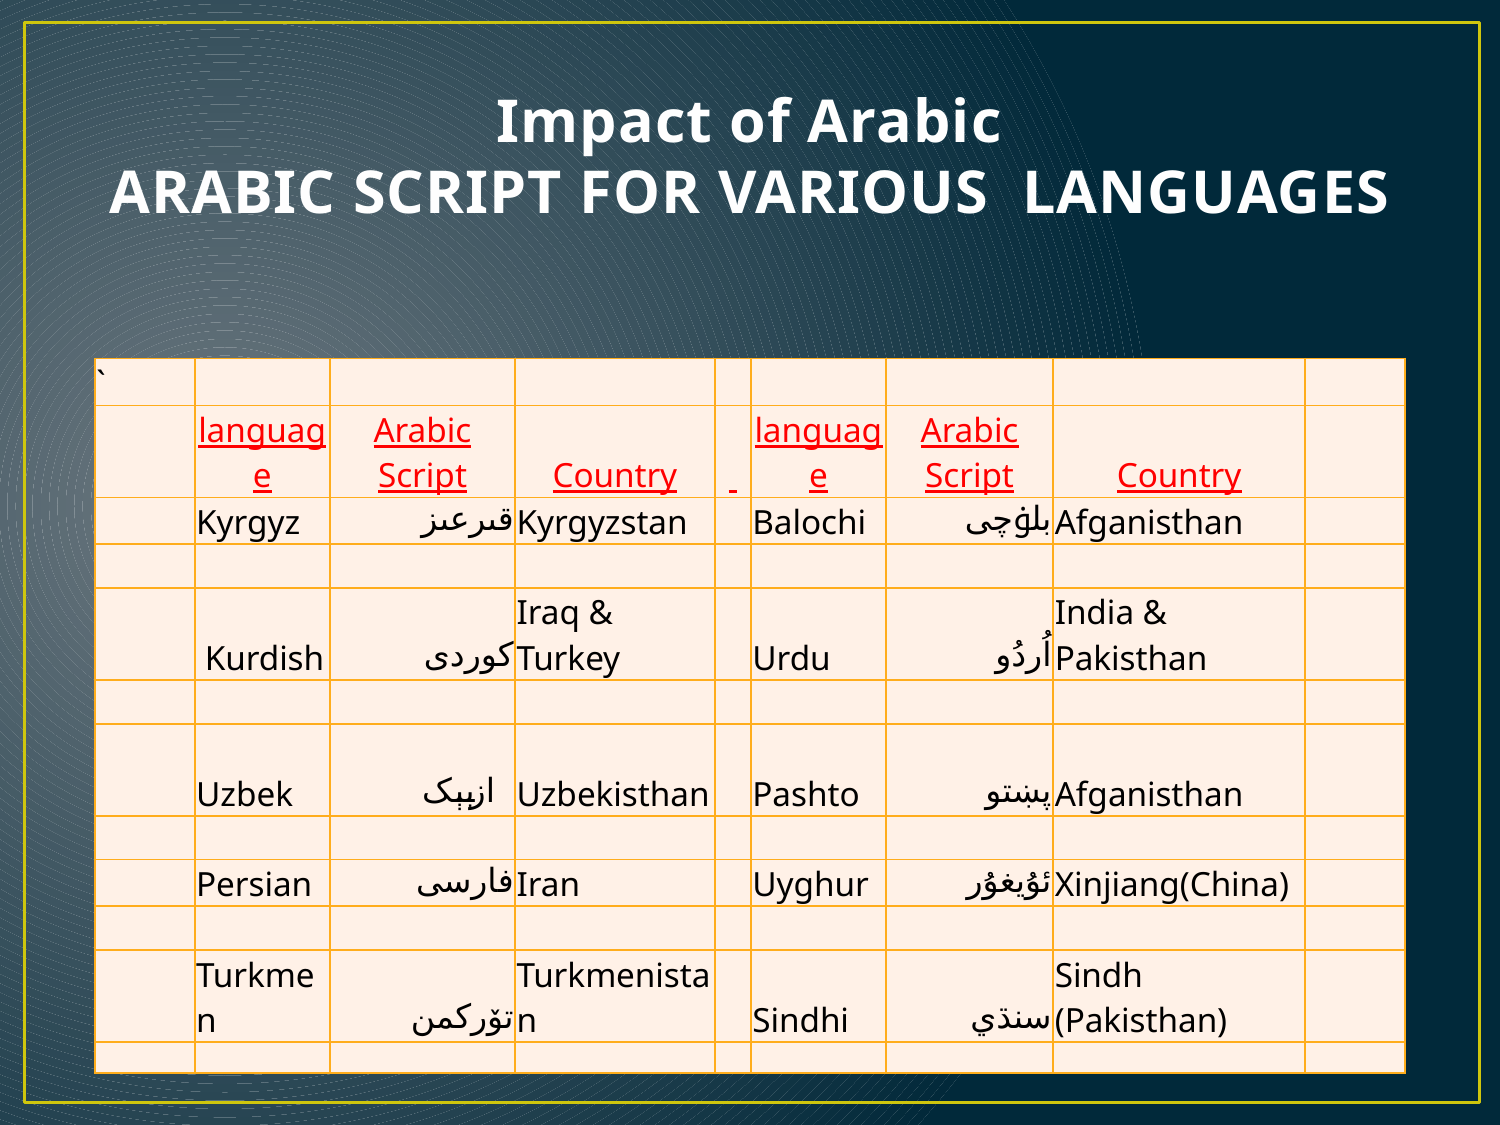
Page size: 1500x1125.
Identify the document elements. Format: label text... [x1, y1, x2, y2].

table_header [516, 359, 714, 405]
table_cell Iraq & Turkey [516, 589, 714, 679]
table_header [752, 359, 885, 405]
table_cell [752, 545, 885, 587]
table_cell [516, 817, 714, 859]
table_cell [96, 817, 194, 859]
table_cell [331, 817, 514, 859]
table_cell Kurdish [196, 589, 329, 679]
table_cell سنڌي [887, 951, 1052, 1041]
table_cell ئۇيغۇر [887, 860, 1052, 905]
table_cell [716, 681, 750, 723]
table_cell اُردُو [887, 589, 1052, 679]
table_cell [516, 907, 714, 949]
table_cell [716, 860, 750, 905]
table_header [716, 359, 750, 405]
table_cell Xinjiang(China) [1054, 860, 1304, 905]
table_cell [1306, 817, 1404, 859]
table_cell [716, 589, 750, 679]
table_cell [1054, 817, 1304, 859]
table_cell [1054, 545, 1304, 587]
table_cell [196, 907, 329, 949]
table_cell [1054, 1043, 1304, 1072]
table_cell language [196, 406, 329, 497]
table_cell تۆرکمن [331, 951, 514, 1041]
table_cell Country [1054, 406, 1304, 497]
table_cell [196, 1043, 329, 1072]
table_cell پښتو [887, 725, 1052, 815]
table_header [196, 359, 329, 405]
table_cell [331, 545, 514, 587]
table_header ` [96, 359, 194, 405]
title Impact of Arabic ARABIC SCRIPT FOR VARIOUS LANGUAGES [75, 45, 1425, 233]
table_cell Afganisthan [1054, 725, 1304, 815]
table_cell Afganisthan [1054, 498, 1304, 543]
table_cell [716, 498, 750, 543]
table_cell Turkmenistan [516, 951, 714, 1041]
table_cell [516, 545, 714, 587]
table_cell [96, 406, 194, 497]
table_cell Country [516, 406, 714, 497]
table_cell Kyrgyz [196, 498, 329, 543]
table_cell [1054, 907, 1304, 949]
table_cell [752, 907, 885, 949]
table_cell [331, 1043, 514, 1072]
table_cell اۉزبېک [331, 725, 514, 815]
table_cell Sindhi [752, 951, 885, 1041]
table_cell [196, 545, 329, 587]
table_cell [96, 1043, 194, 1072]
table_cell [196, 681, 329, 723]
table_cell [752, 817, 885, 859]
table_cell Pashto [752, 725, 885, 815]
table_cell فارسی [331, 860, 514, 905]
table_cell [1306, 907, 1404, 949]
table_header [331, 359, 514, 405]
table_cell [887, 817, 1052, 859]
table_cell [1306, 951, 1404, 1041]
table_cell Sindh (Pakisthan) [1054, 951, 1304, 1041]
table_cell Uzbek [196, 725, 329, 815]
table_cell [716, 725, 750, 815]
table_cell [331, 681, 514, 723]
table_cell [516, 681, 714, 723]
table_cell [331, 907, 514, 949]
table_cell [887, 545, 1052, 587]
table_cell Persian [196, 860, 329, 905]
table_cell [96, 725, 194, 815]
table_cell [196, 817, 329, 859]
table_cell Balochi [752, 498, 885, 543]
table_cell [1306, 545, 1404, 587]
table_cell قىرعىز [331, 498, 514, 543]
table_cell [887, 681, 1052, 723]
table_cell [752, 681, 885, 723]
table_cell [96, 951, 194, 1041]
table_cell Uzbekisthan [516, 725, 714, 815]
table_cell [96, 907, 194, 949]
table_cell [716, 951, 750, 1041]
table_cell [96, 498, 194, 543]
table_header [1306, 359, 1404, 405]
table_cell [716, 817, 750, 859]
table_cell [1306, 406, 1404, 497]
table_cell [887, 907, 1052, 949]
table_cell language [752, 406, 885, 497]
table_cell [96, 681, 194, 723]
table_cell Iran [516, 860, 714, 905]
table_cell [1306, 860, 1404, 905]
table_cell Arabic Script [887, 406, 1052, 497]
table_cell Uyghur [752, 860, 885, 905]
table_cell [1306, 725, 1404, 815]
table_cell [96, 860, 194, 905]
table_cell [1306, 1043, 1404, 1072]
table_cell [716, 1043, 750, 1072]
table_cell India & Pakisthan [1054, 589, 1304, 679]
table_header [887, 359, 1052, 405]
table_cell Kyrgyzstan [516, 498, 714, 543]
table_cell Urdu [752, 589, 885, 679]
table_cell [1306, 589, 1404, 679]
table_cell [716, 907, 750, 949]
table_cell Turkmen [196, 951, 329, 1041]
table_cell [96, 589, 194, 679]
table_cell [716, 406, 750, 497]
table_cell [1054, 681, 1304, 723]
table_cell کوردی‎ [331, 589, 514, 679]
table_cell [1306, 498, 1404, 543]
table_cell بلۏچی [887, 498, 1052, 543]
table_cell Arabic Script [331, 406, 514, 497]
table_cell [96, 545, 194, 587]
table_cell [887, 1043, 1052, 1072]
table_header [1054, 359, 1304, 405]
table_cell [752, 1043, 885, 1072]
table_cell [716, 545, 750, 587]
table_cell [1306, 681, 1404, 723]
table_cell [516, 1043, 714, 1072]
